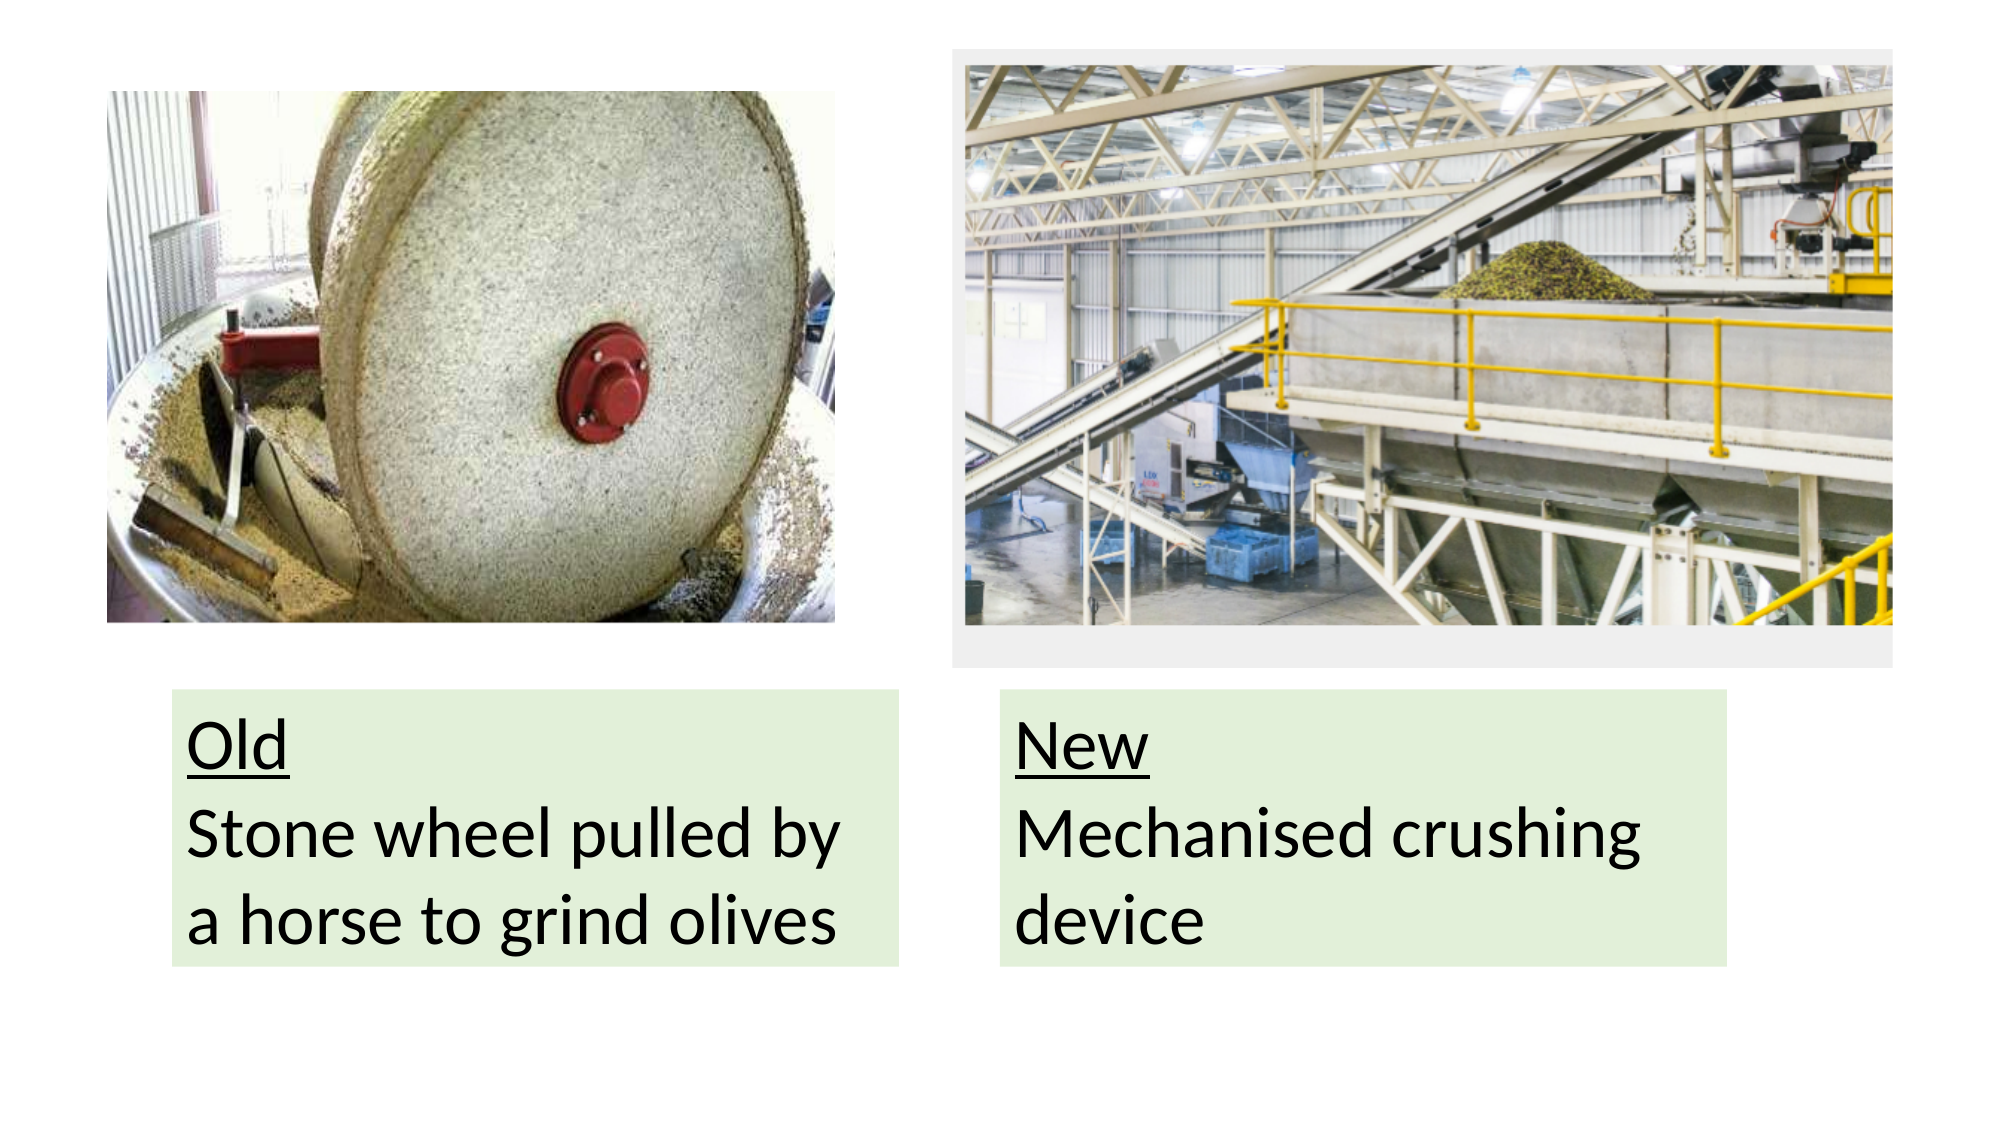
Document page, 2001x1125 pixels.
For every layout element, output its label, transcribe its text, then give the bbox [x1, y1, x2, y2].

picture [107, 91, 835, 627]
text_box Old Stone wheel pulled by a horse to grind olives [172, 689, 899, 967]
picture [952, 49, 1893, 668]
text_box New Mechanised crushing device [999, 689, 1727, 967]
